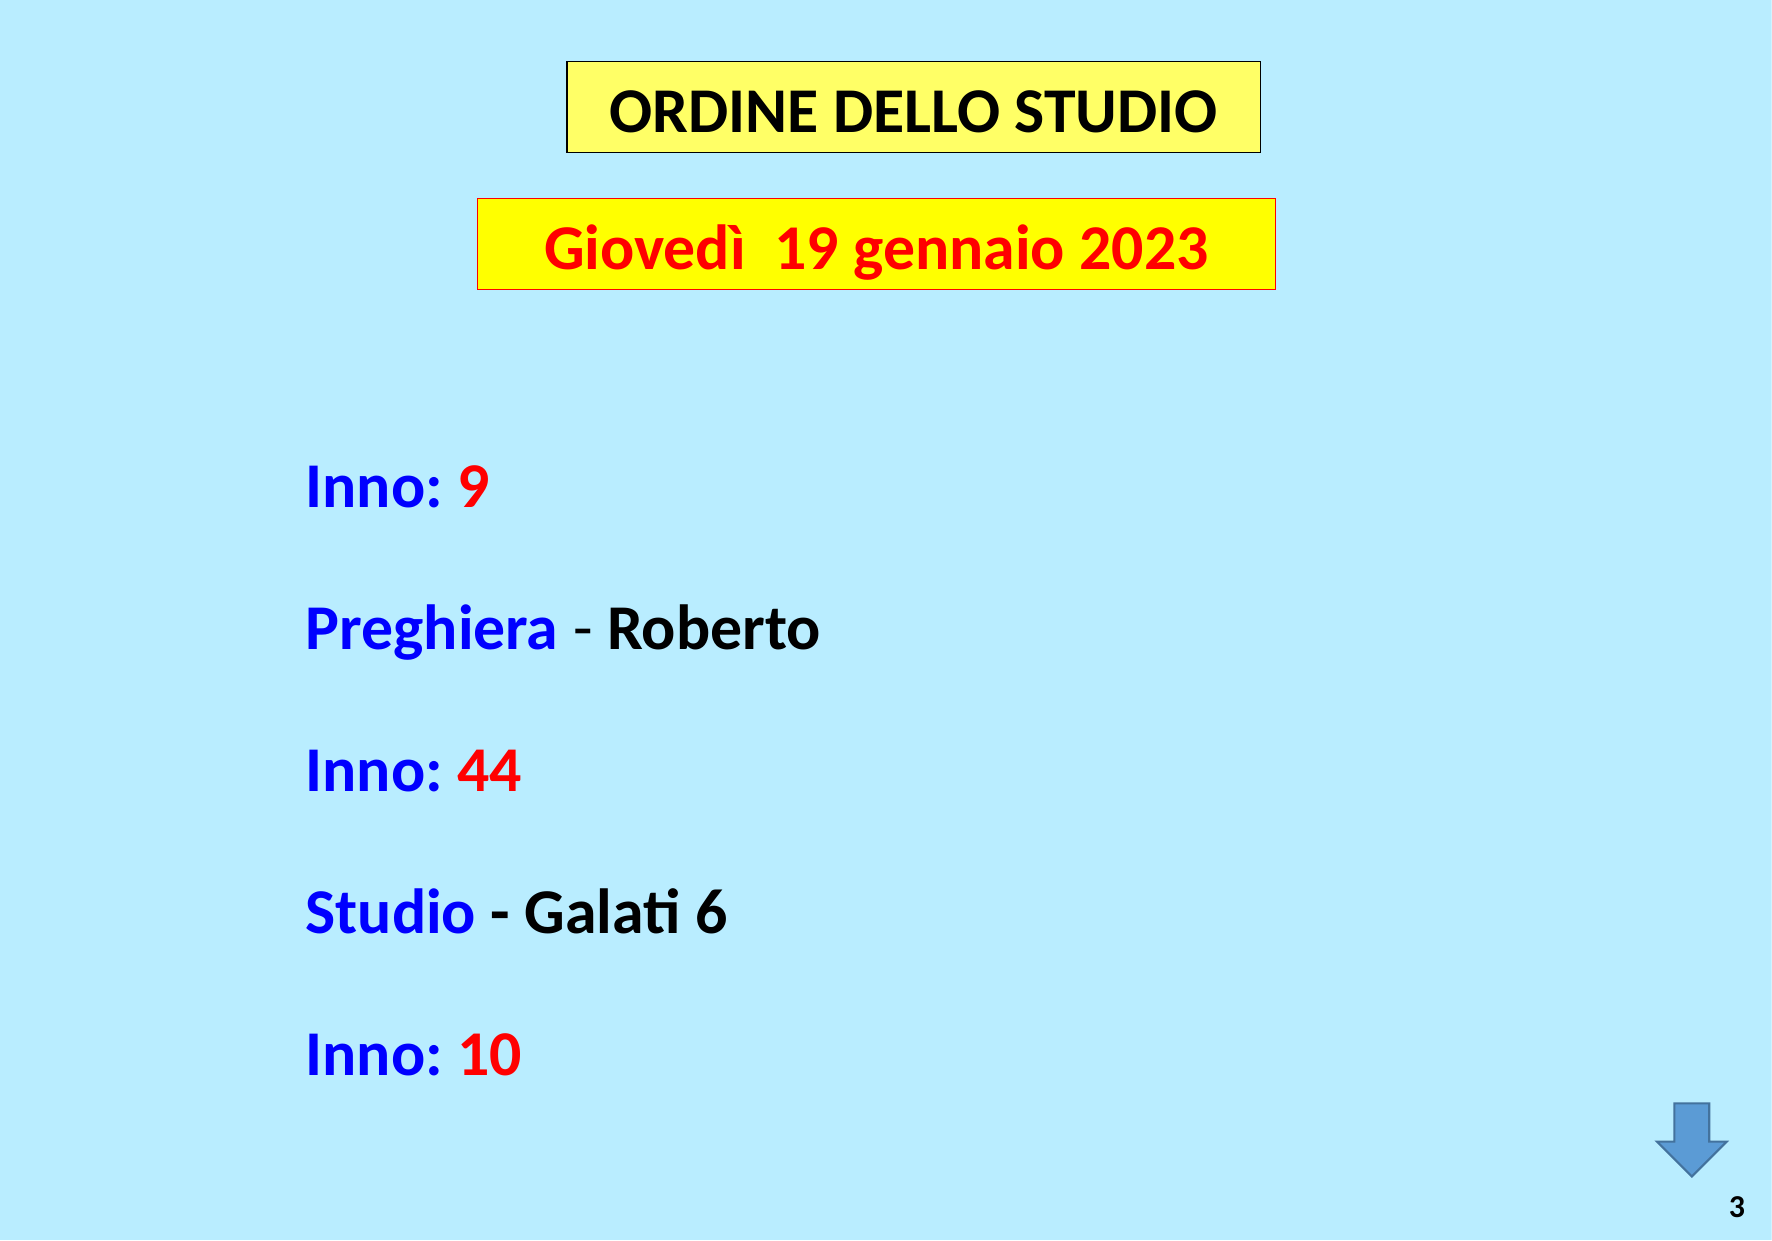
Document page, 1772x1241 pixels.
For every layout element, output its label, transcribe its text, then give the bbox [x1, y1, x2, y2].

slide_number 3 [1702, 1176, 1772, 1234]
text_box [1654, 1102, 1730, 1178]
text_box Giovedì 19 gennaio 2023 [477, 198, 1276, 290]
text_box Inno: 9 Preghiera - Roberto Inno: 44 Studio - Galati 6 Inno: 10 [290, 398, 1537, 1096]
text_box ORDINE DELLO STUDIO [566, 61, 1261, 153]
